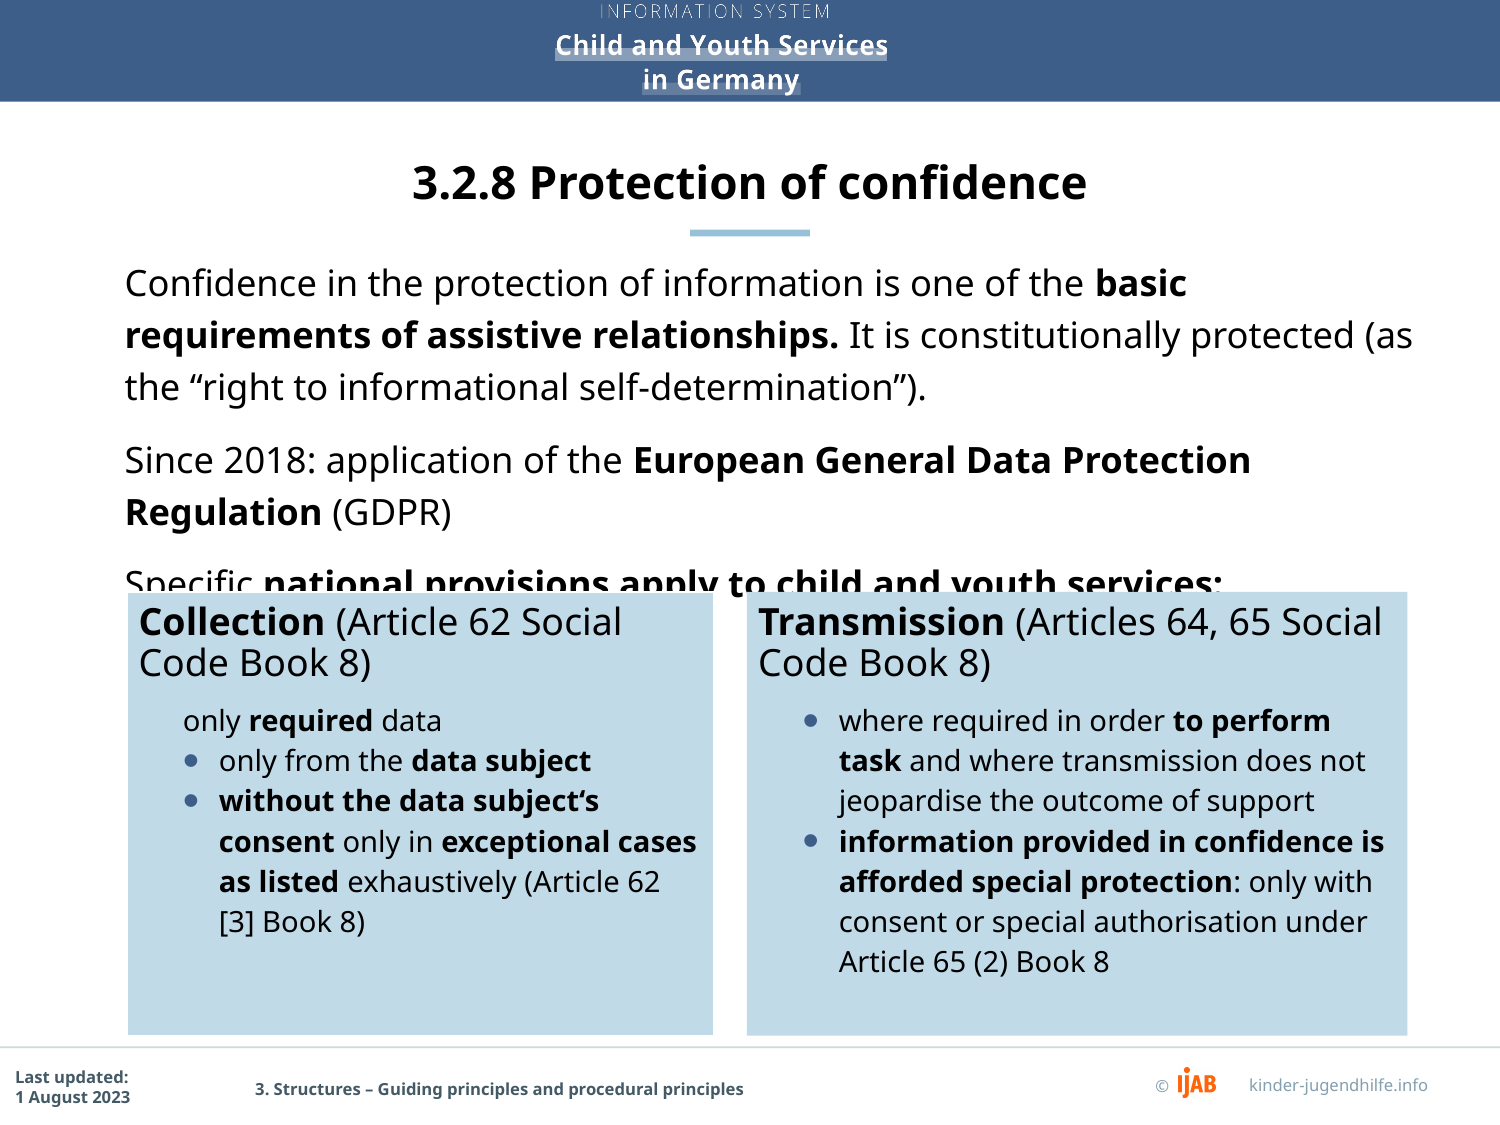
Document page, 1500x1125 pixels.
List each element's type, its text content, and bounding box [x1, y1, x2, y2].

text_box [730, 532, 770, 591]
picture [555, 4, 888, 96]
list Confidence in the protection of information is one of the basic requirements of assistive relationships. It is constitutionally protected (as the “right to informational self-determination”). Since 2018: application of the European General Data Protection Regulation (GDPR) Specific national provisions apply to child and youth services: [109, 243, 1431, 591]
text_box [76, 591, 1447, 1036]
picture [1178, 1067, 1216, 1098]
title 3.2.8 Protection of confidence [56, 149, 1444, 220]
text_box 3. Structures – Guiding principles and procedural principles [240, 1070, 1042, 1108]
